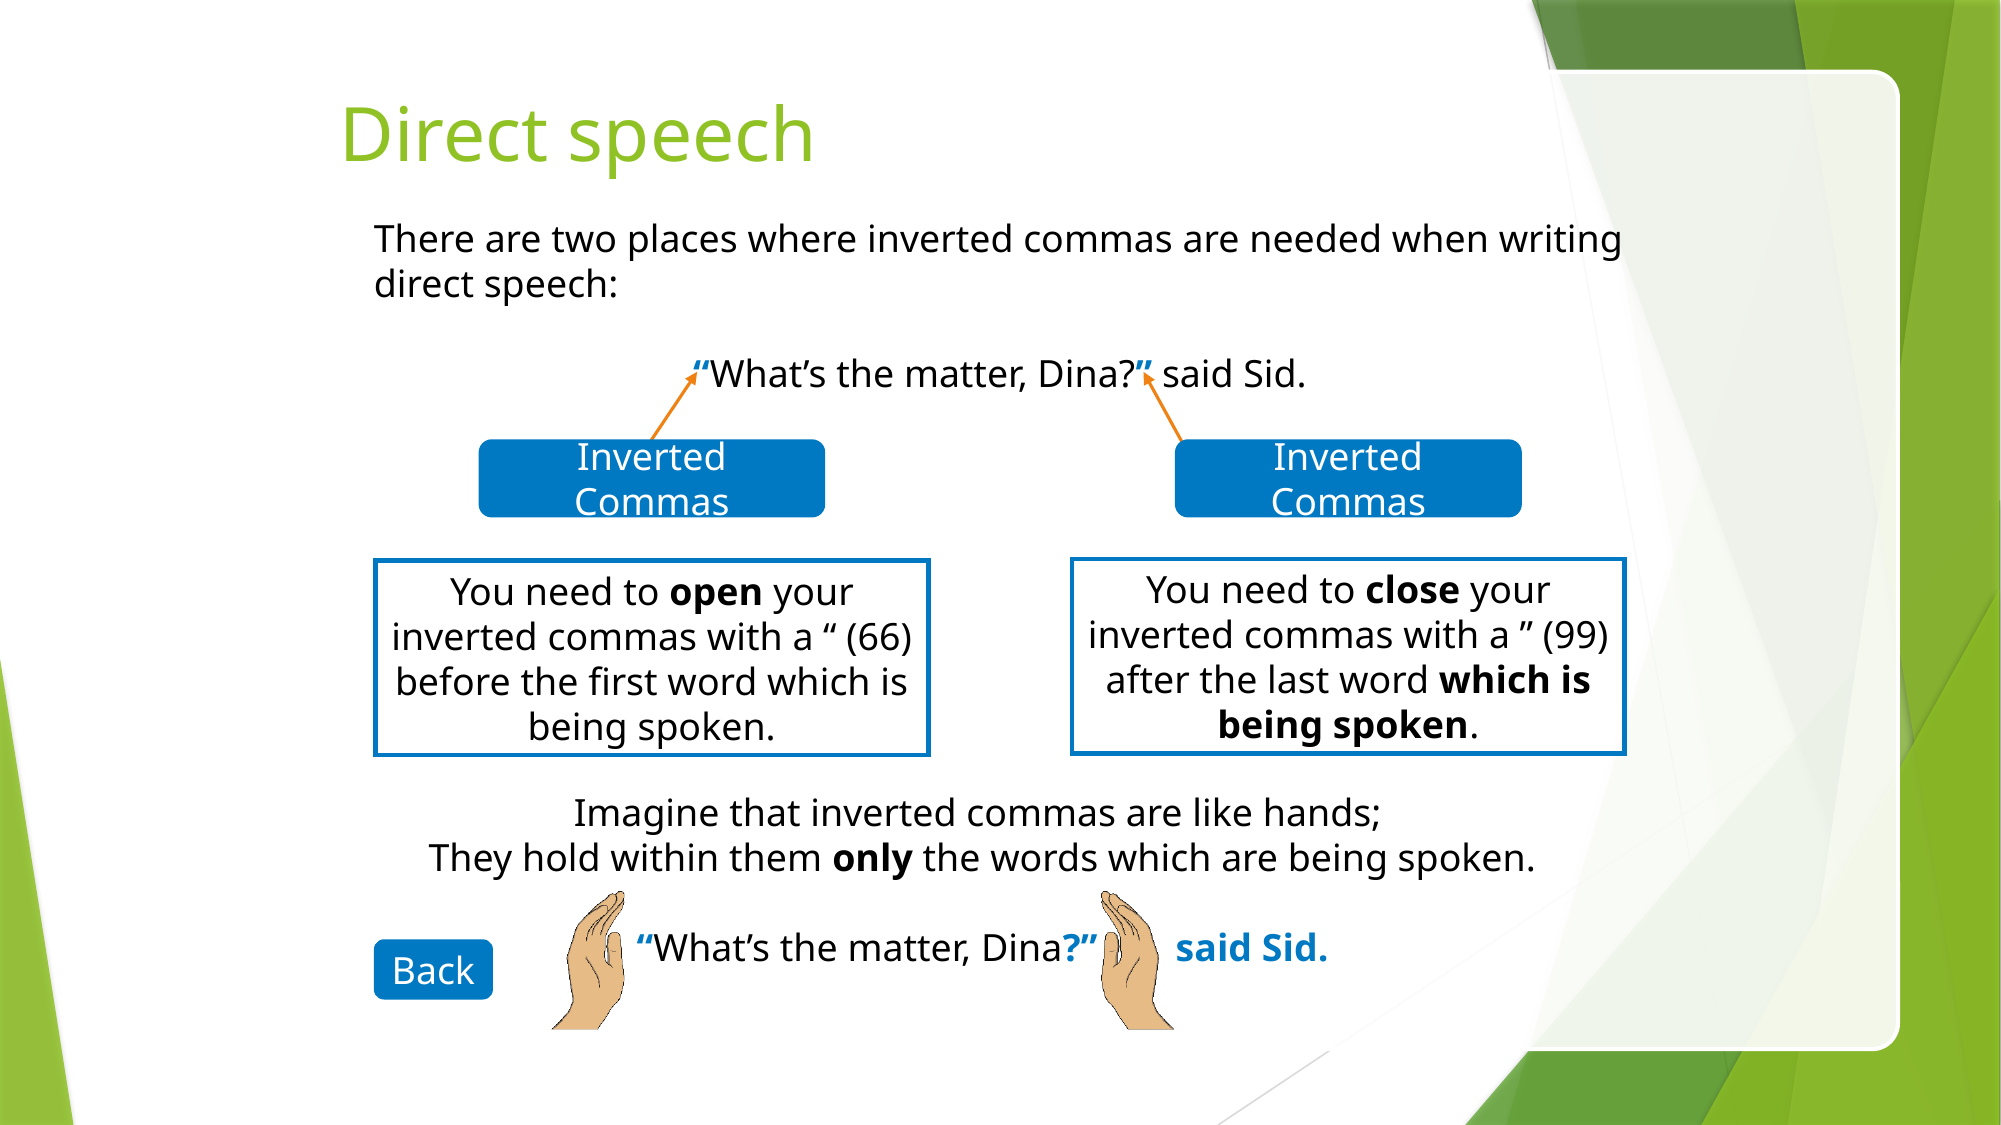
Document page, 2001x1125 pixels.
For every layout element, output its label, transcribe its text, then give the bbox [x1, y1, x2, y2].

text_box Imagine that inverted commas are like hands; They hold within them only the words which are being spoken. “What’s the matter, Dina?” said Sid. [356, 781, 1609, 977]
title Direct speech [324, 78, 1674, 242]
text_box Inverted Commas [477, 437, 827, 520]
text_box You need to close your inverted commas with a ” (99) after the last word which is being spoken. [1072, 559, 1625, 754]
picture [549, 889, 626, 1031]
text_box You need to open your inverted commas with a “ (66) before the first word which is being spoken. [375, 560, 929, 756]
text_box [638, 371, 698, 460]
picture [1099, 889, 1176, 1031]
text_box Inverted Commas [1173, 437, 1524, 520]
text_box Back [372, 937, 495, 1002]
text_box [1142, 371, 1188, 452]
text_box There are two places where inverted commas are needed when writing direct speech: “What’s the matter, Dina?” said Sid. [373, 203, 1626, 407]
